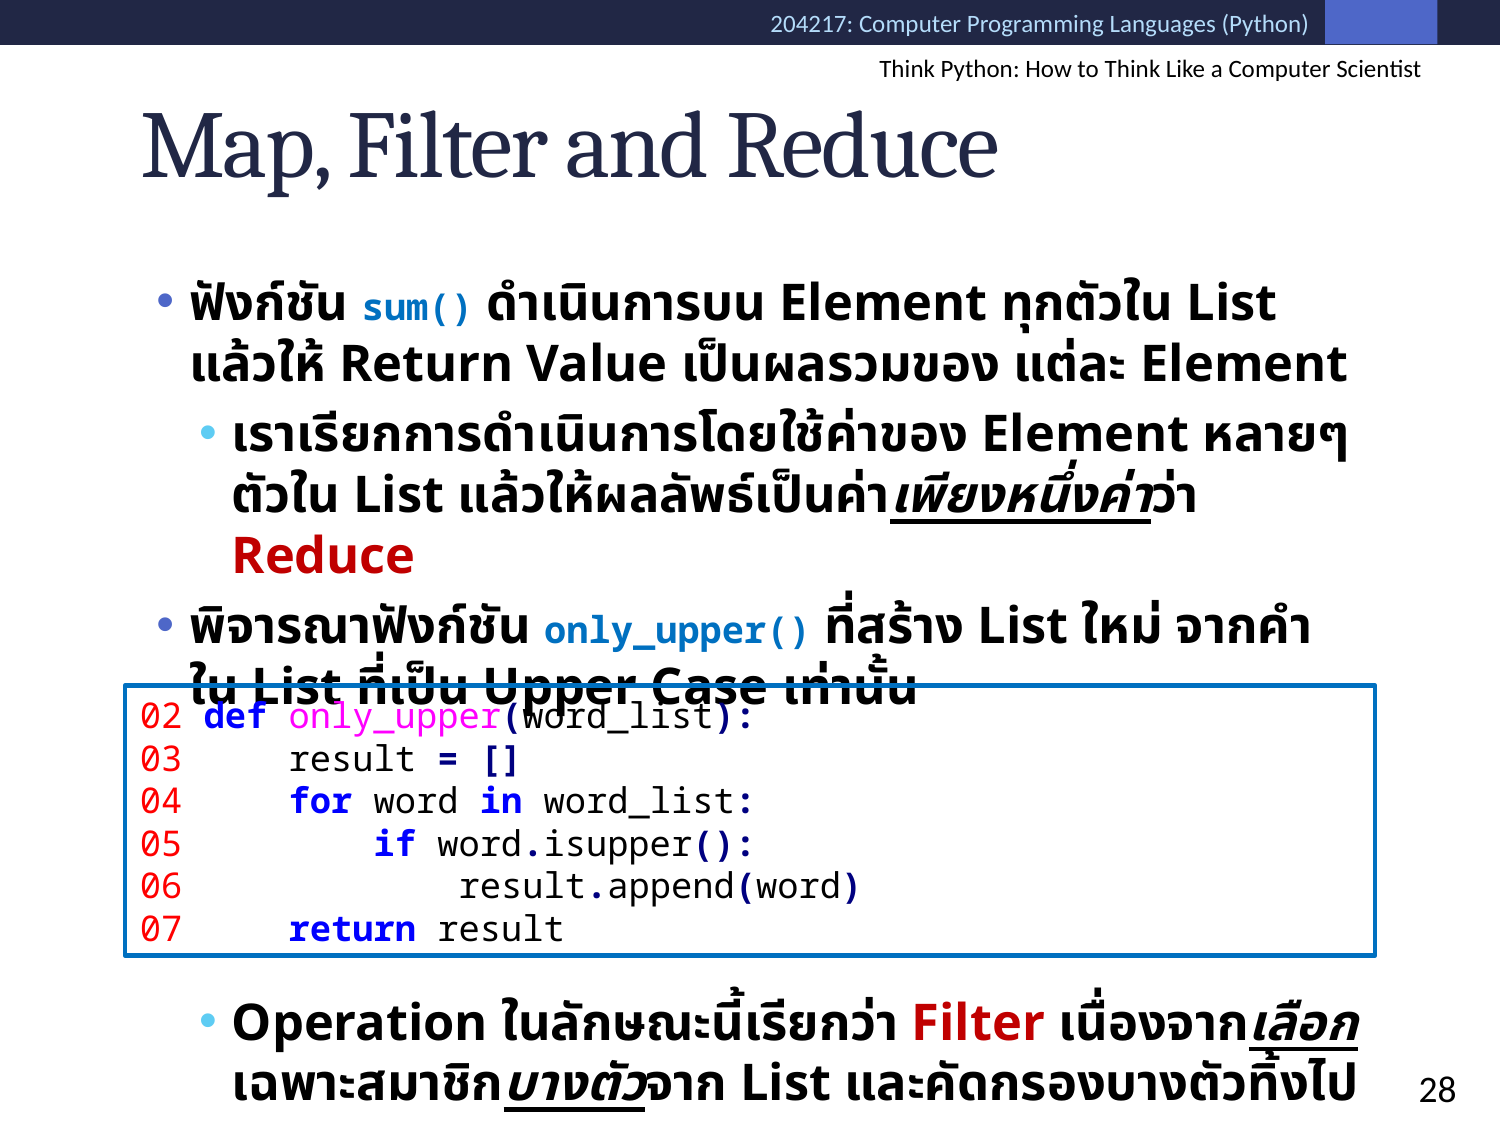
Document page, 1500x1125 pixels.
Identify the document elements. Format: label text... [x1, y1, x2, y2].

text_box 02 def only_upper(word_list): 03 result = [] 04 for word in word_list: 05 if word.isupper(): 06 result.append(word) 07 return result [125, 685, 1375, 956]
slide_number 28 [1373, 1048, 1500, 1125]
list ฟังก์ชัน sum() ดำเนินการบน Element ทุกตัวใน List แล้วให้ Return Value เป็นผลรวมของ แต่ละ Element เราเรียกการดำเนินการโดยใช้ค่าของ Element หลายๆตัวใน List แล้วให้ผลลัพธ์เป็นค่าเพียงหนึ่งค่าว่า Reduce พิจารณาฟังก์ชัน only_upper() ที่สร้าง List ใหม่ จากคำใน List ที่เป็น Upper Case เท่านั้น Operation ในลักษณะนี้เรียกว่า Filter เนื่องจากเลือกเฉพาะสมาชิกบางตัวจาก List และคัดกรองบางตัวทิ้งไป [125, 262, 1375, 685]
text_box Think Python: How to Think Like a Computer Scientist [287, 45, 1438, 91]
list ฟังก์ชัน sum() ดำเนินการบน Element ทุกตัวใน List แล้วให้ Return Value เป็นผลรวมของ แต่ละ Element เราเรียกการดำเนินการโดยใช้ค่าของ Element หลายๆตัวใน List แล้วให้ผลลัพธ์เป็นค่าเพียงหนึ่งค่าว่า Reduce พิจารณาฟังก์ชัน only_upper() ที่สร้าง List ใหม่ จากคำใน List ที่เป็น Upper Case เท่านั้น Operation ในลักษณะนี้เรียกว่า Filter เนื่องจากเลือกเฉพาะสมาชิกบางตัวจาก List และคัดกรองบางตัวทิ้งไป [125, 956, 1375, 1125]
title Map, Filter and Reduce [125, 45, 1375, 233]
